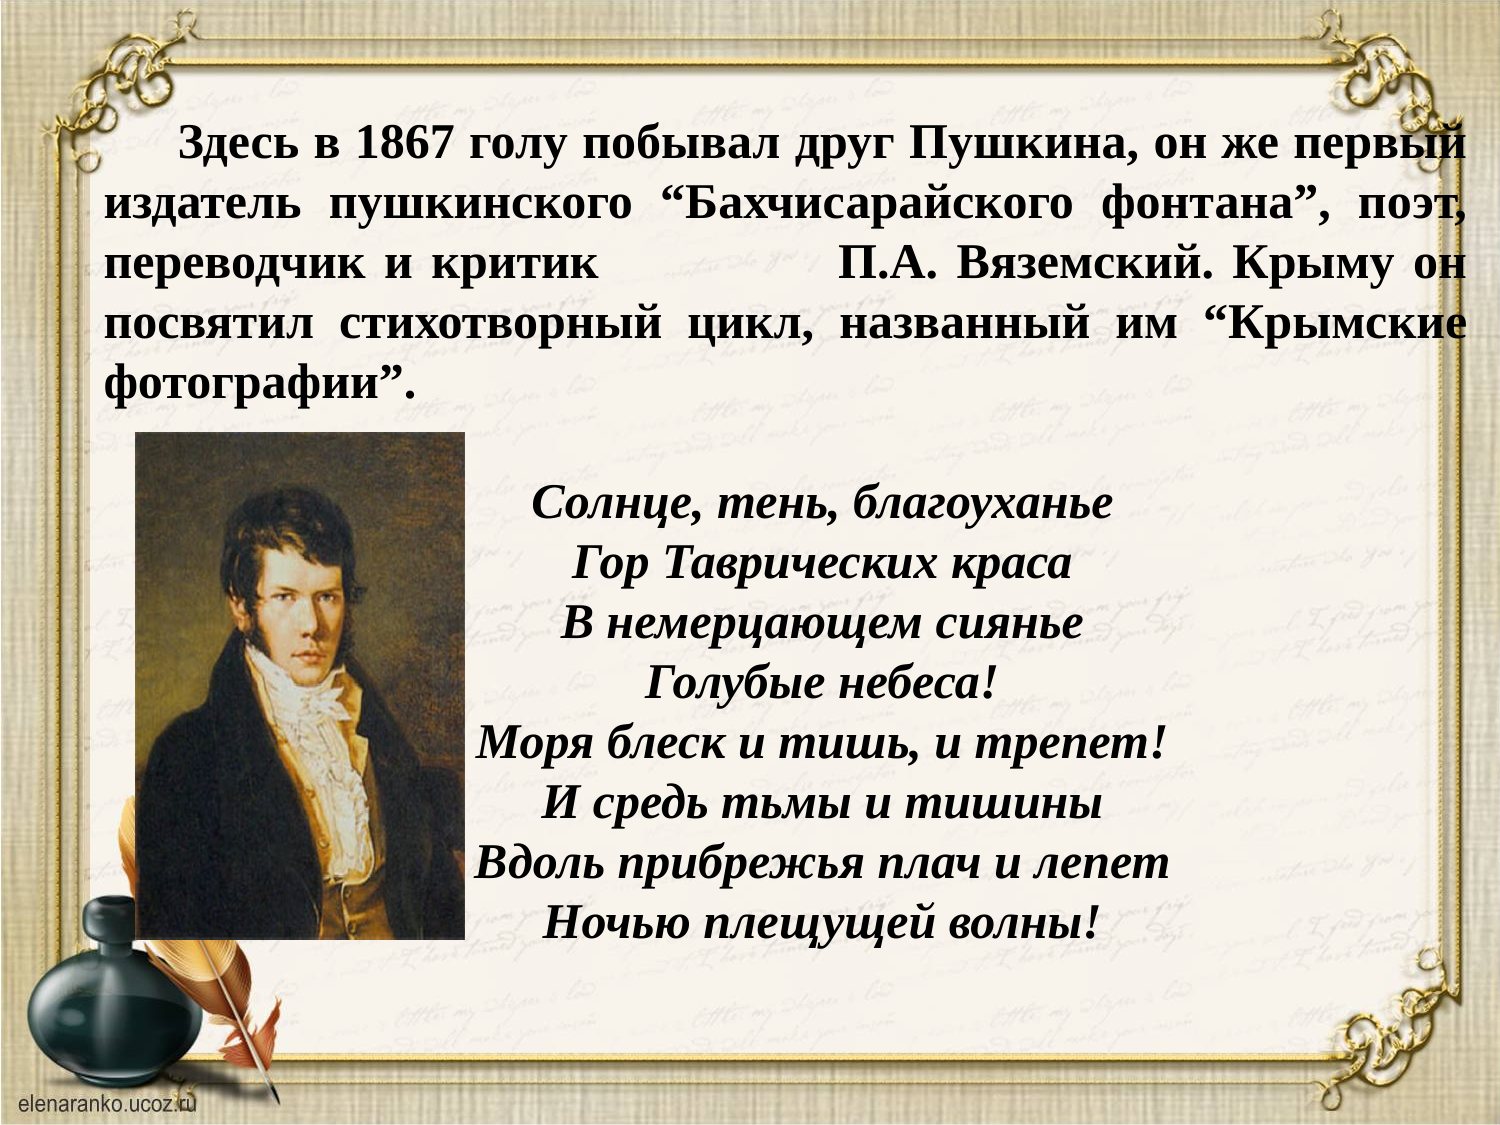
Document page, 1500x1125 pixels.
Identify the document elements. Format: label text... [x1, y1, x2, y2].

text_box Здесь в 1867 голу побывал друг Пушкина, он же первый издатель пушкинского “Бахчисарайского фонтана”, поэт, переводчик и критик П.А. Вяземский. Крыму он посвятил стихотворный цикл, названный им “Крымские фотографии”. Солнце, тень, благоуханье Гор Таврических краса В немерцающем сиянье Голубые небеса! Моря блеск и тишь, и трепет! И средь тьмы и тишины Вдоль прибрежья плач и лепет Ночью плещущей волны! [88, 101, 1483, 1001]
picture [0, 0, 1500, 1125]
